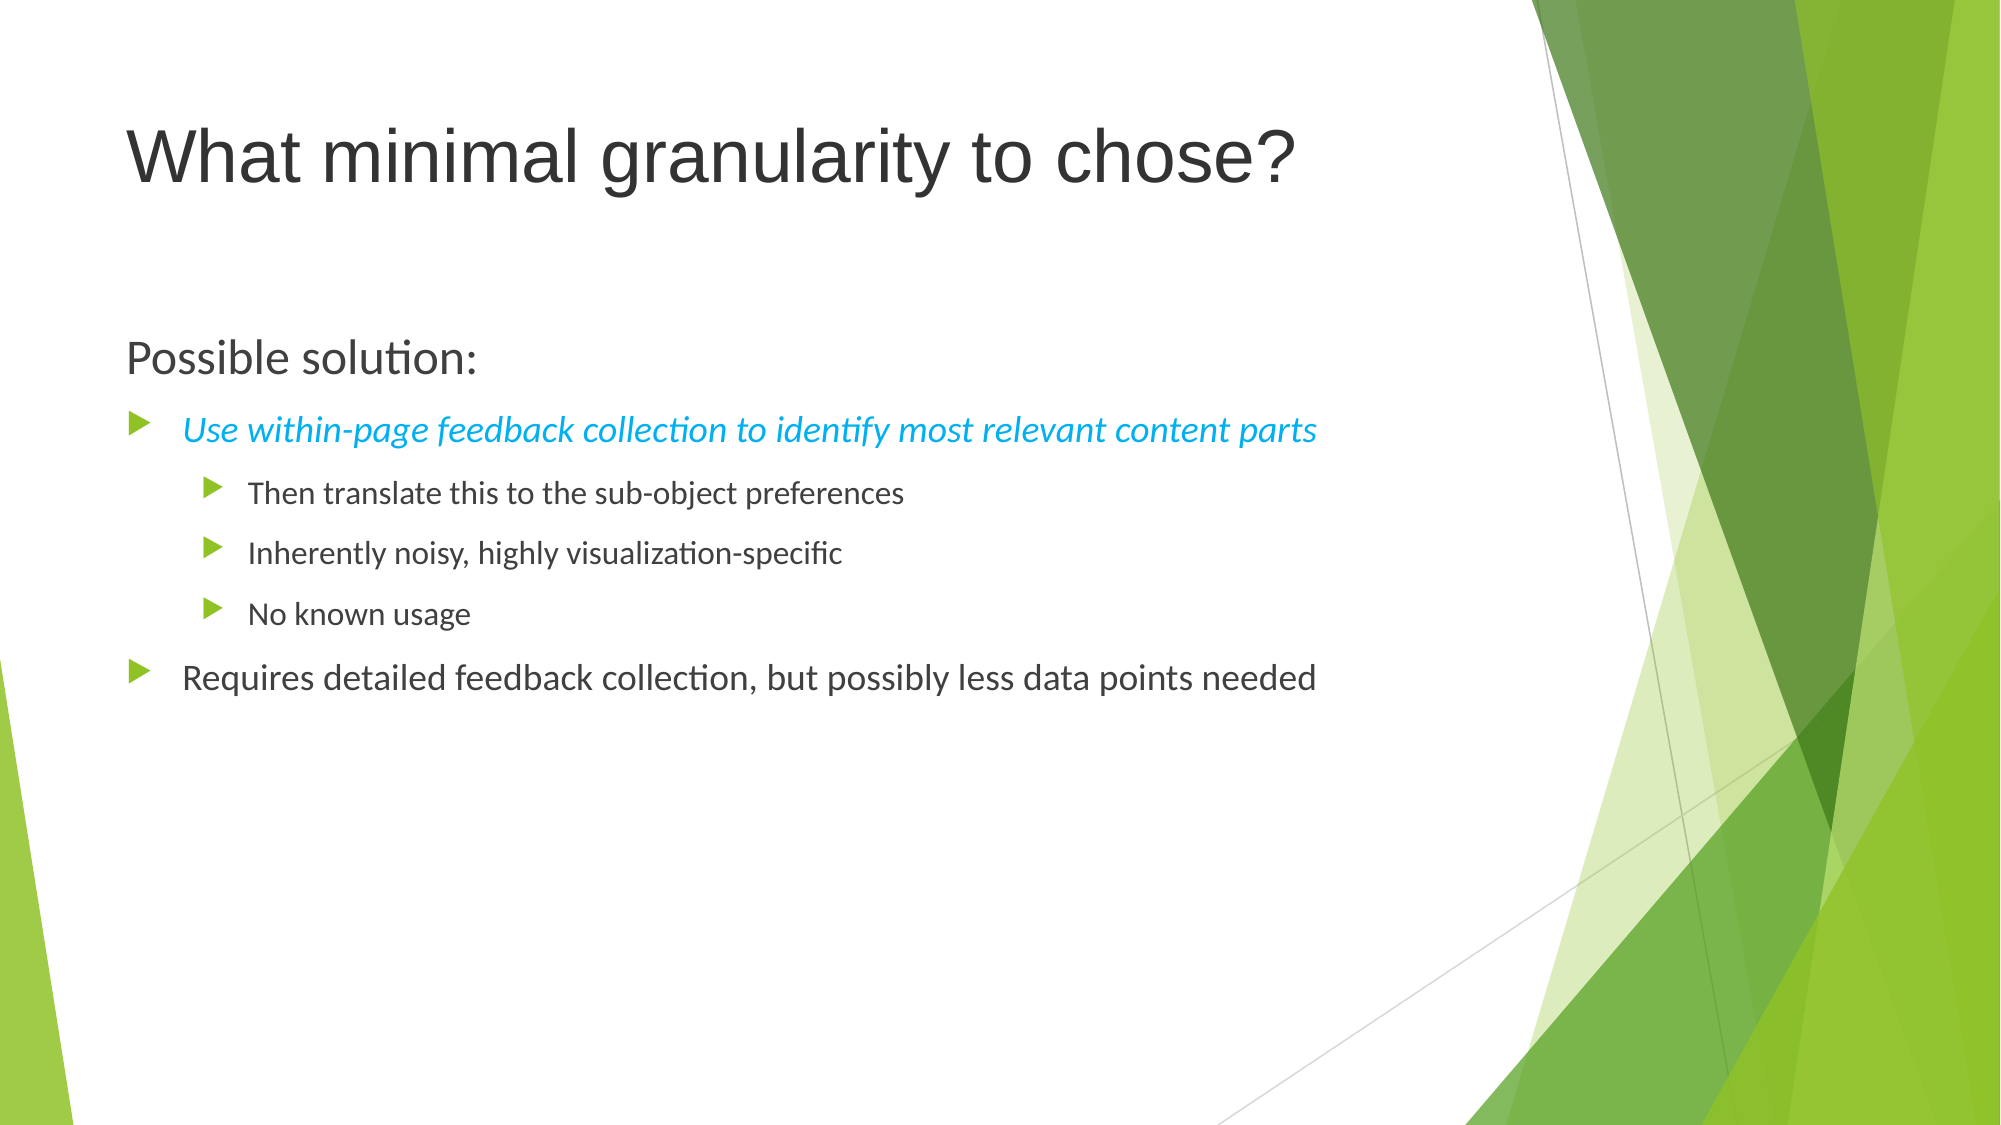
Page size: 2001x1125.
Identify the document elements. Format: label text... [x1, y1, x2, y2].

title What minimal granularity to chose? [111, 99, 1522, 316]
list Possible solution: Use within-page feedback collection to identify most relevant content parts Then translate this to the sub-object preferences Inherently noisy, highly visualization-specific No known usage Requires detailed feedback collection, but possibly less data points needed [111, 316, 1660, 1067]
